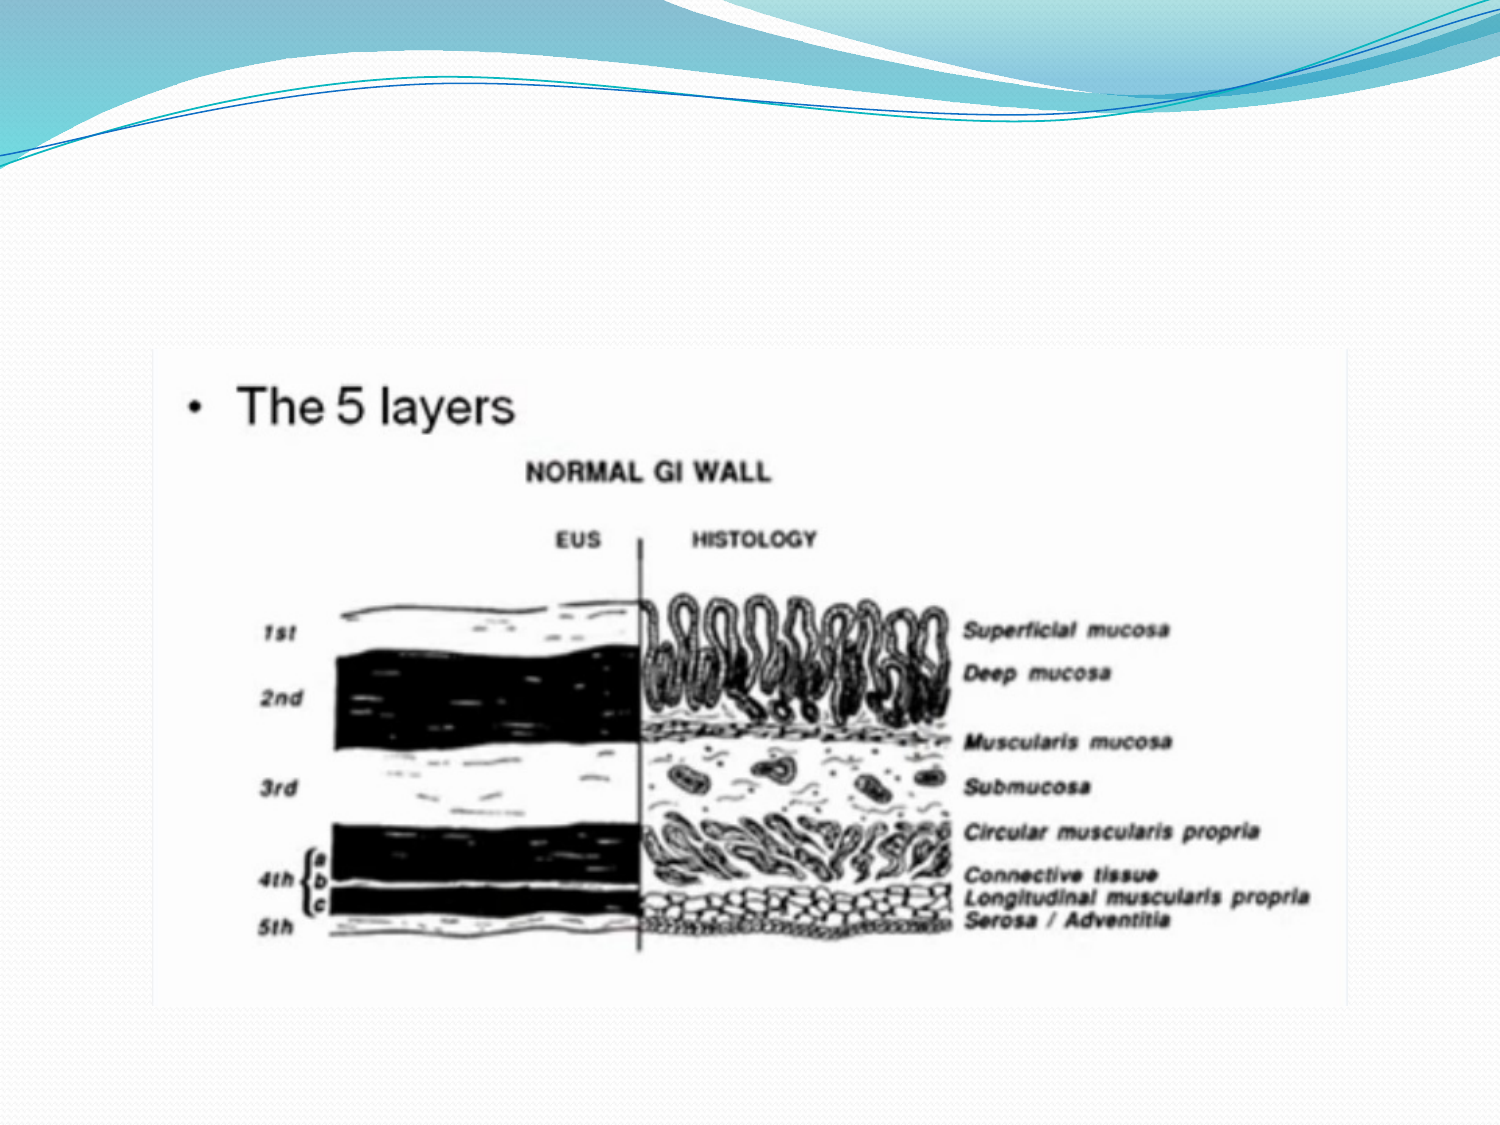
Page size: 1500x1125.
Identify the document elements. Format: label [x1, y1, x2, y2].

list [152, 349, 1348, 1006]
